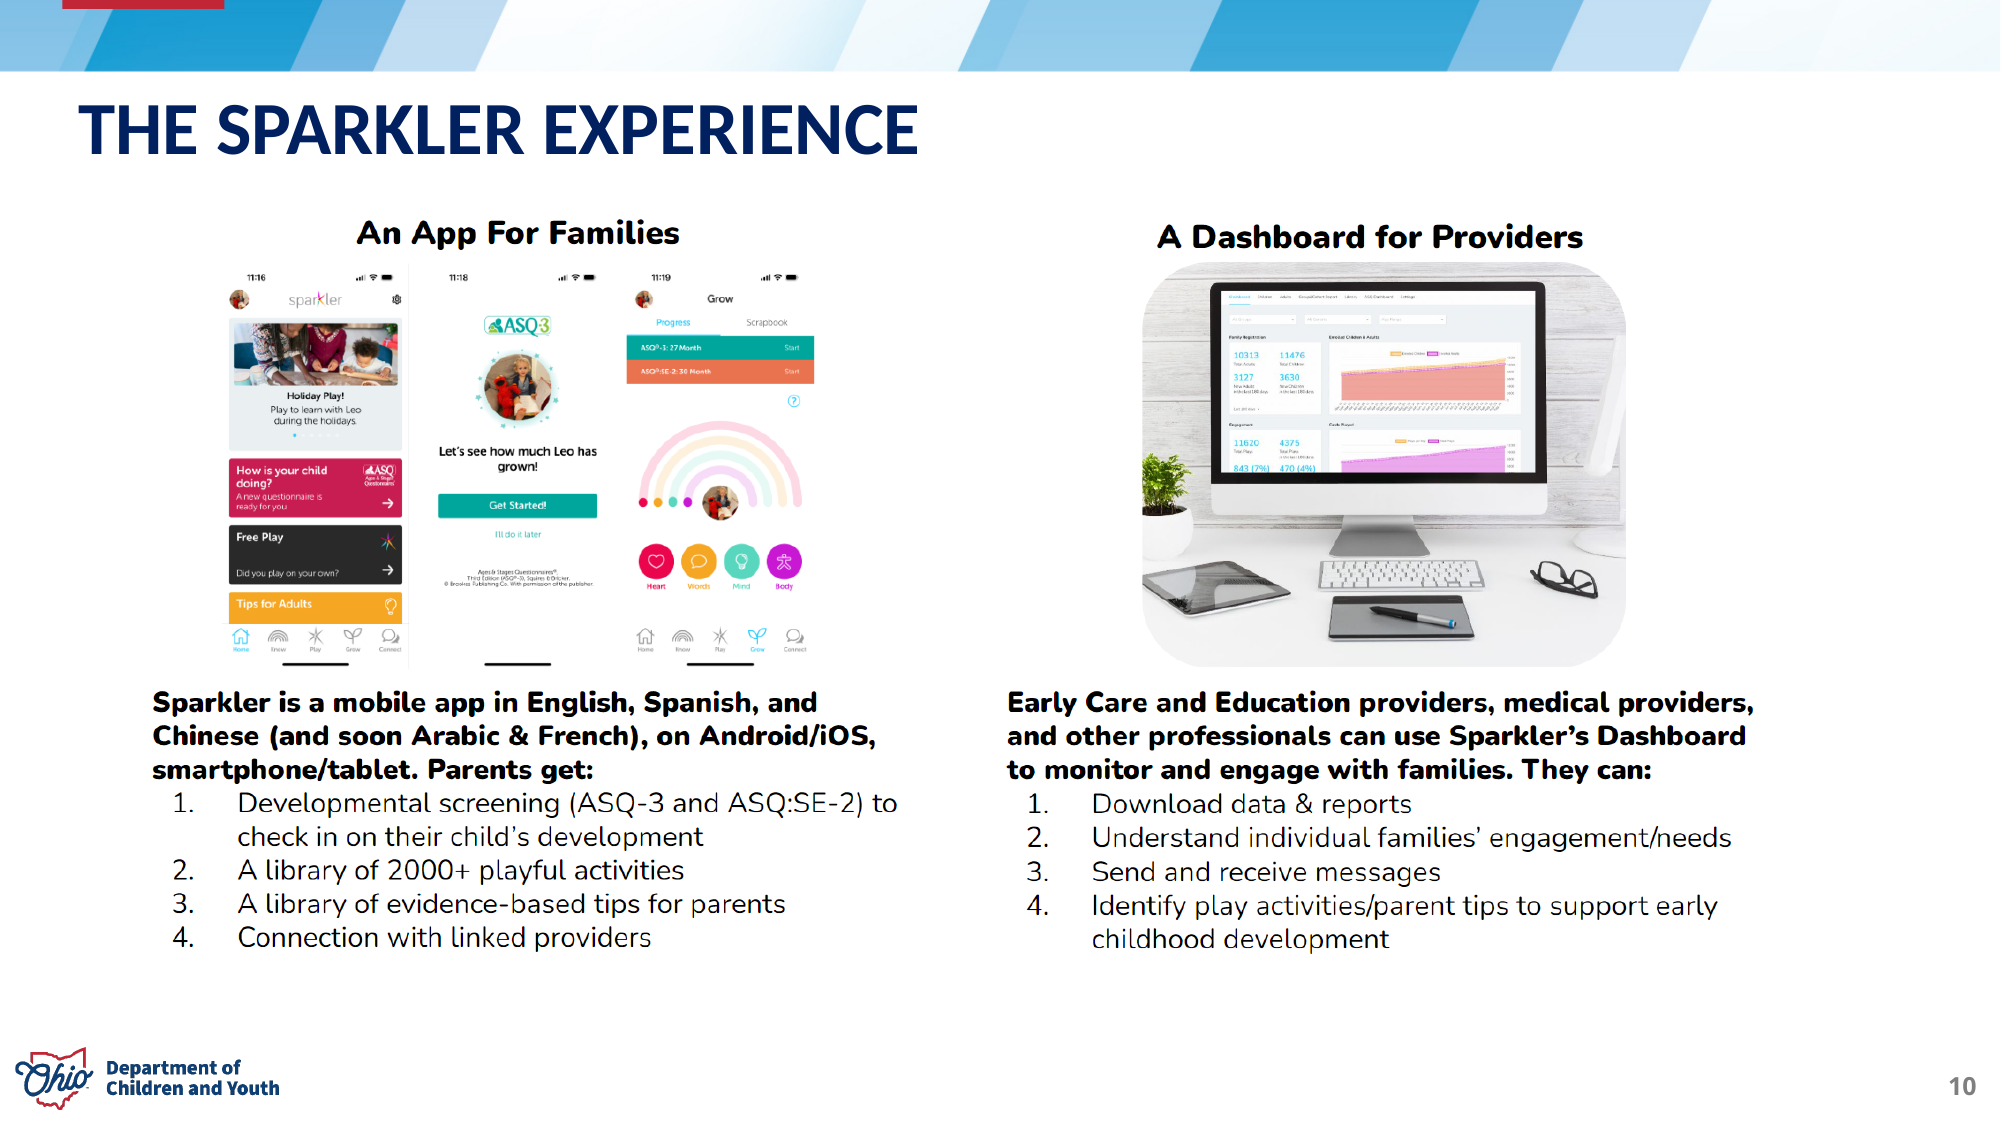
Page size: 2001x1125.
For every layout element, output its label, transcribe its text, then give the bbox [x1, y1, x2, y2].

picture [0, 0, 2001, 1125]
title THE SPARKLER EXPERIENCE [63, 82, 1789, 176]
